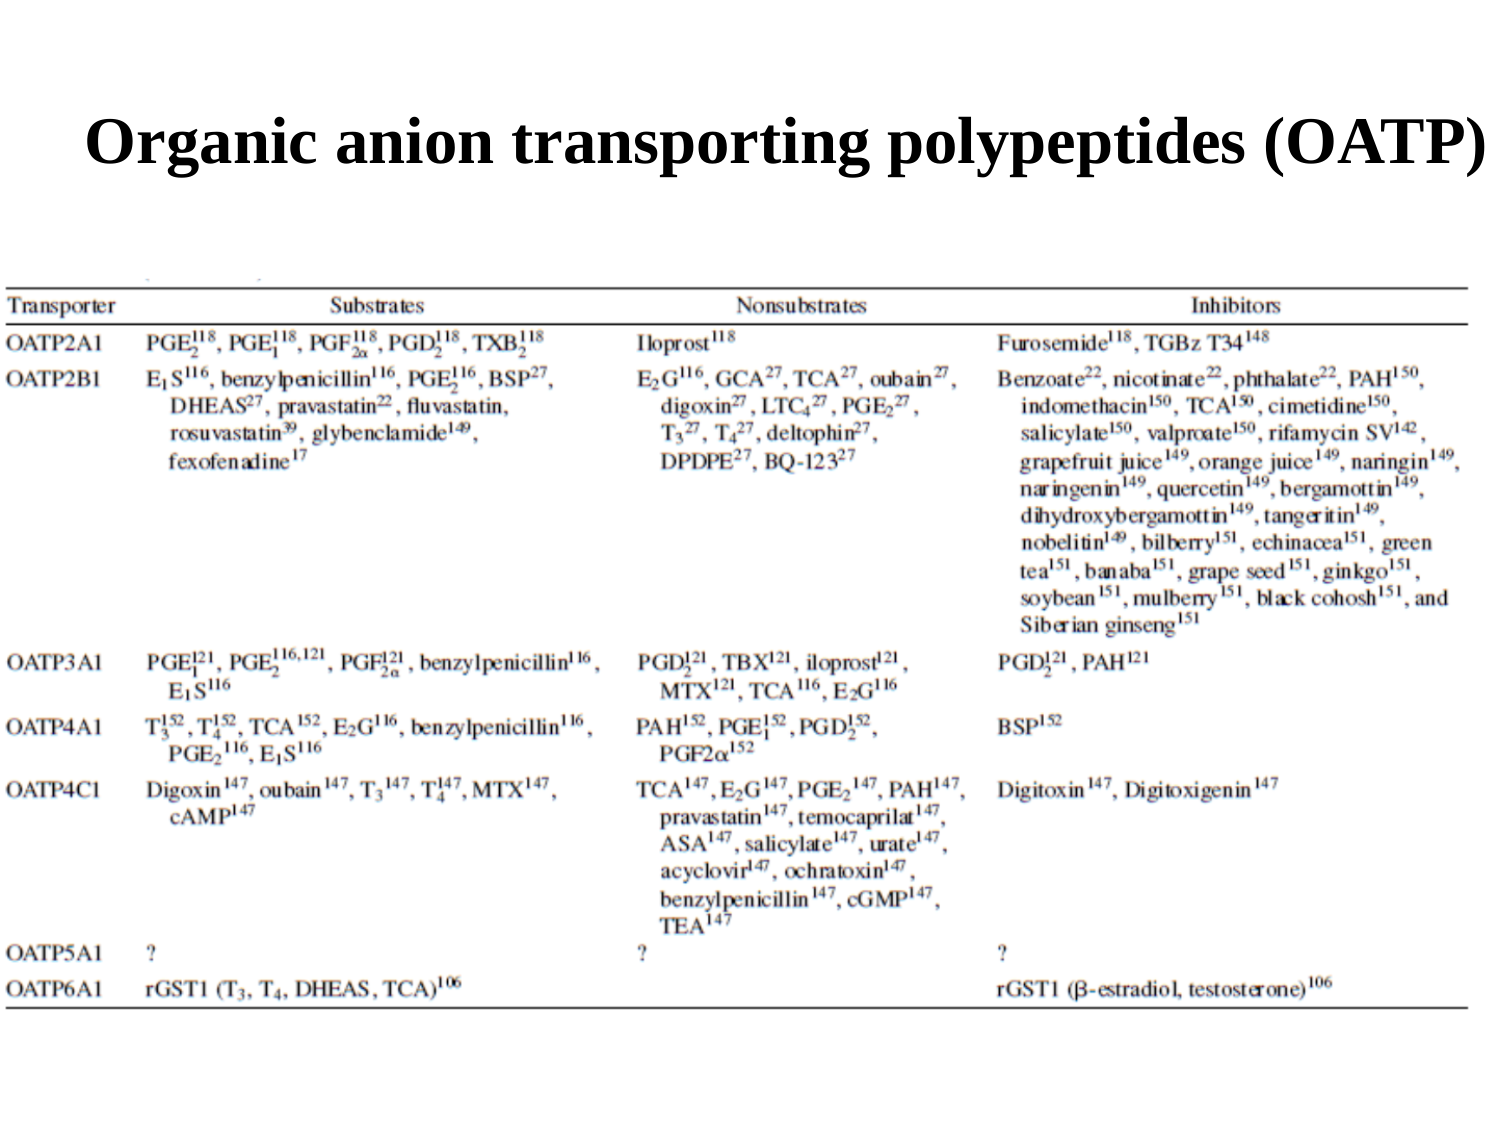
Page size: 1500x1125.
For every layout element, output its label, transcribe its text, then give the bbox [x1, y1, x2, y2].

text_box Organic anion transporting polypeptides (OATP) [70, 89, 362, 185]
text_box Organic anion transporting polypeptides (OATP) [1108, 89, 1500, 185]
picture [2, 0, 1470, 1125]
